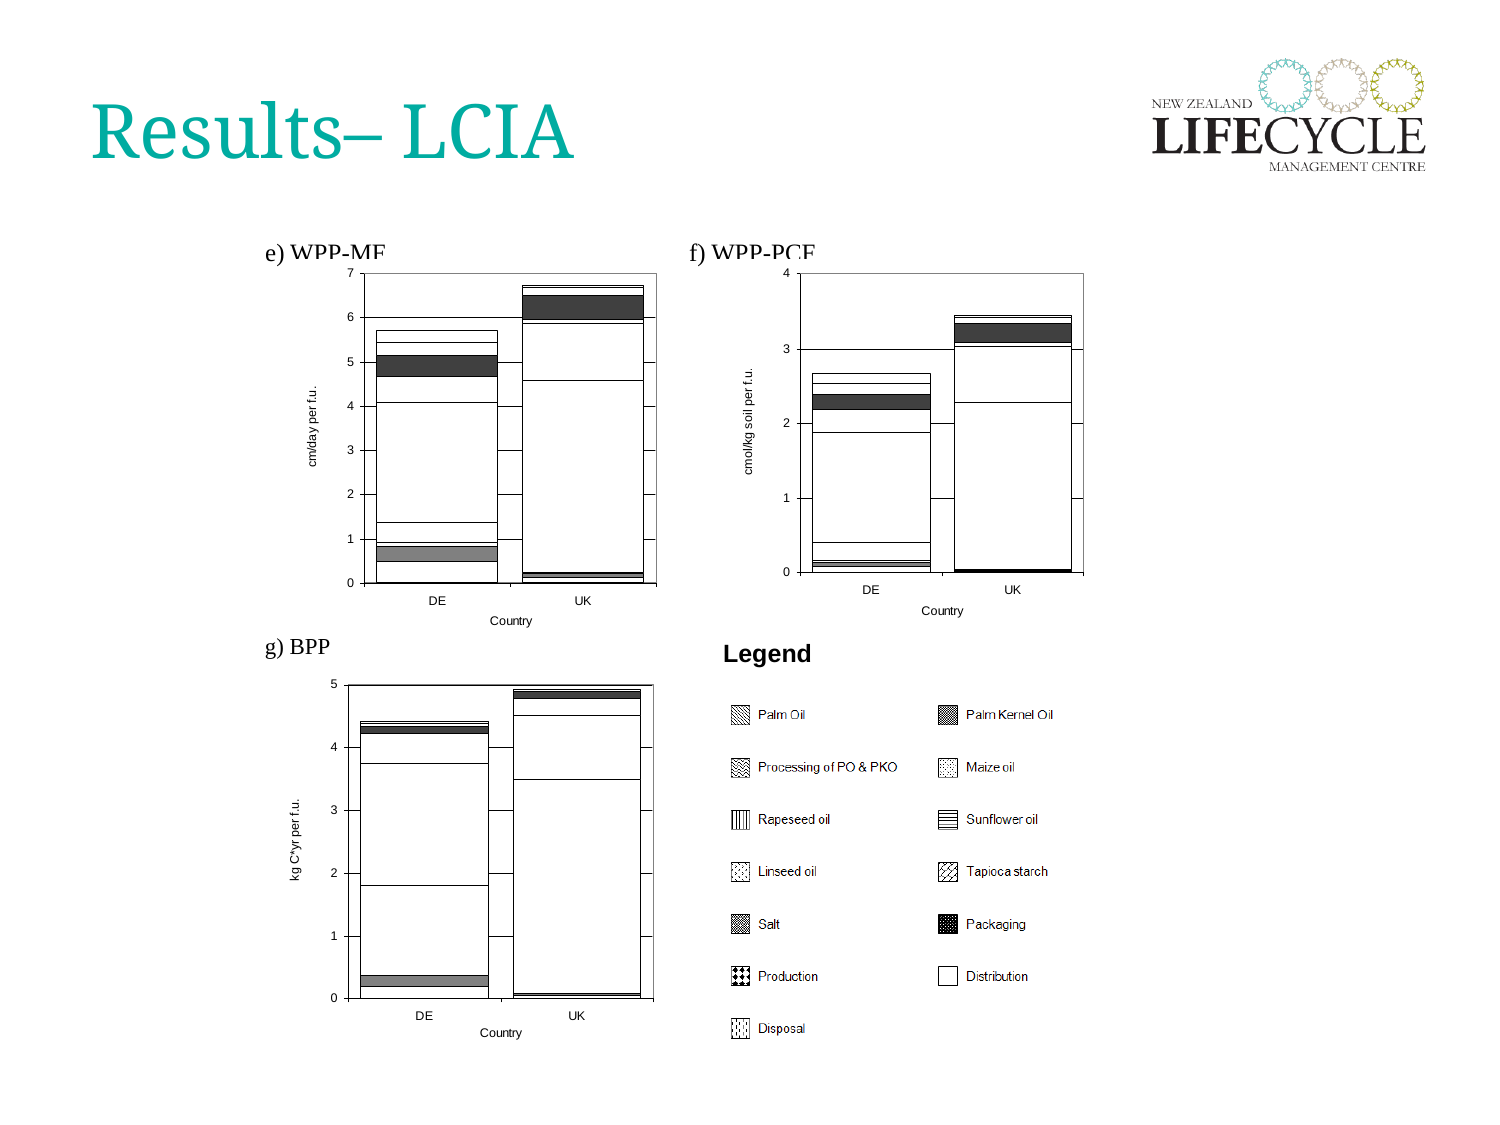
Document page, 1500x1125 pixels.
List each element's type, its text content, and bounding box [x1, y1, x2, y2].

picture [283, 259, 661, 637]
picture [707, 689, 1121, 1053]
table_cell [678, 621, 1102, 1012]
picture [710, 259, 1088, 637]
table_header f) WPP-PCF [678, 225, 1102, 621]
table_header e) WPP-MF [254, 225, 678, 621]
text_box Legend [708, 643, 884, 675]
picture [280, 670, 658, 1048]
table_cell g) BPP [254, 621, 678, 1012]
title Results– LCIA [74, 44, 1426, 213]
